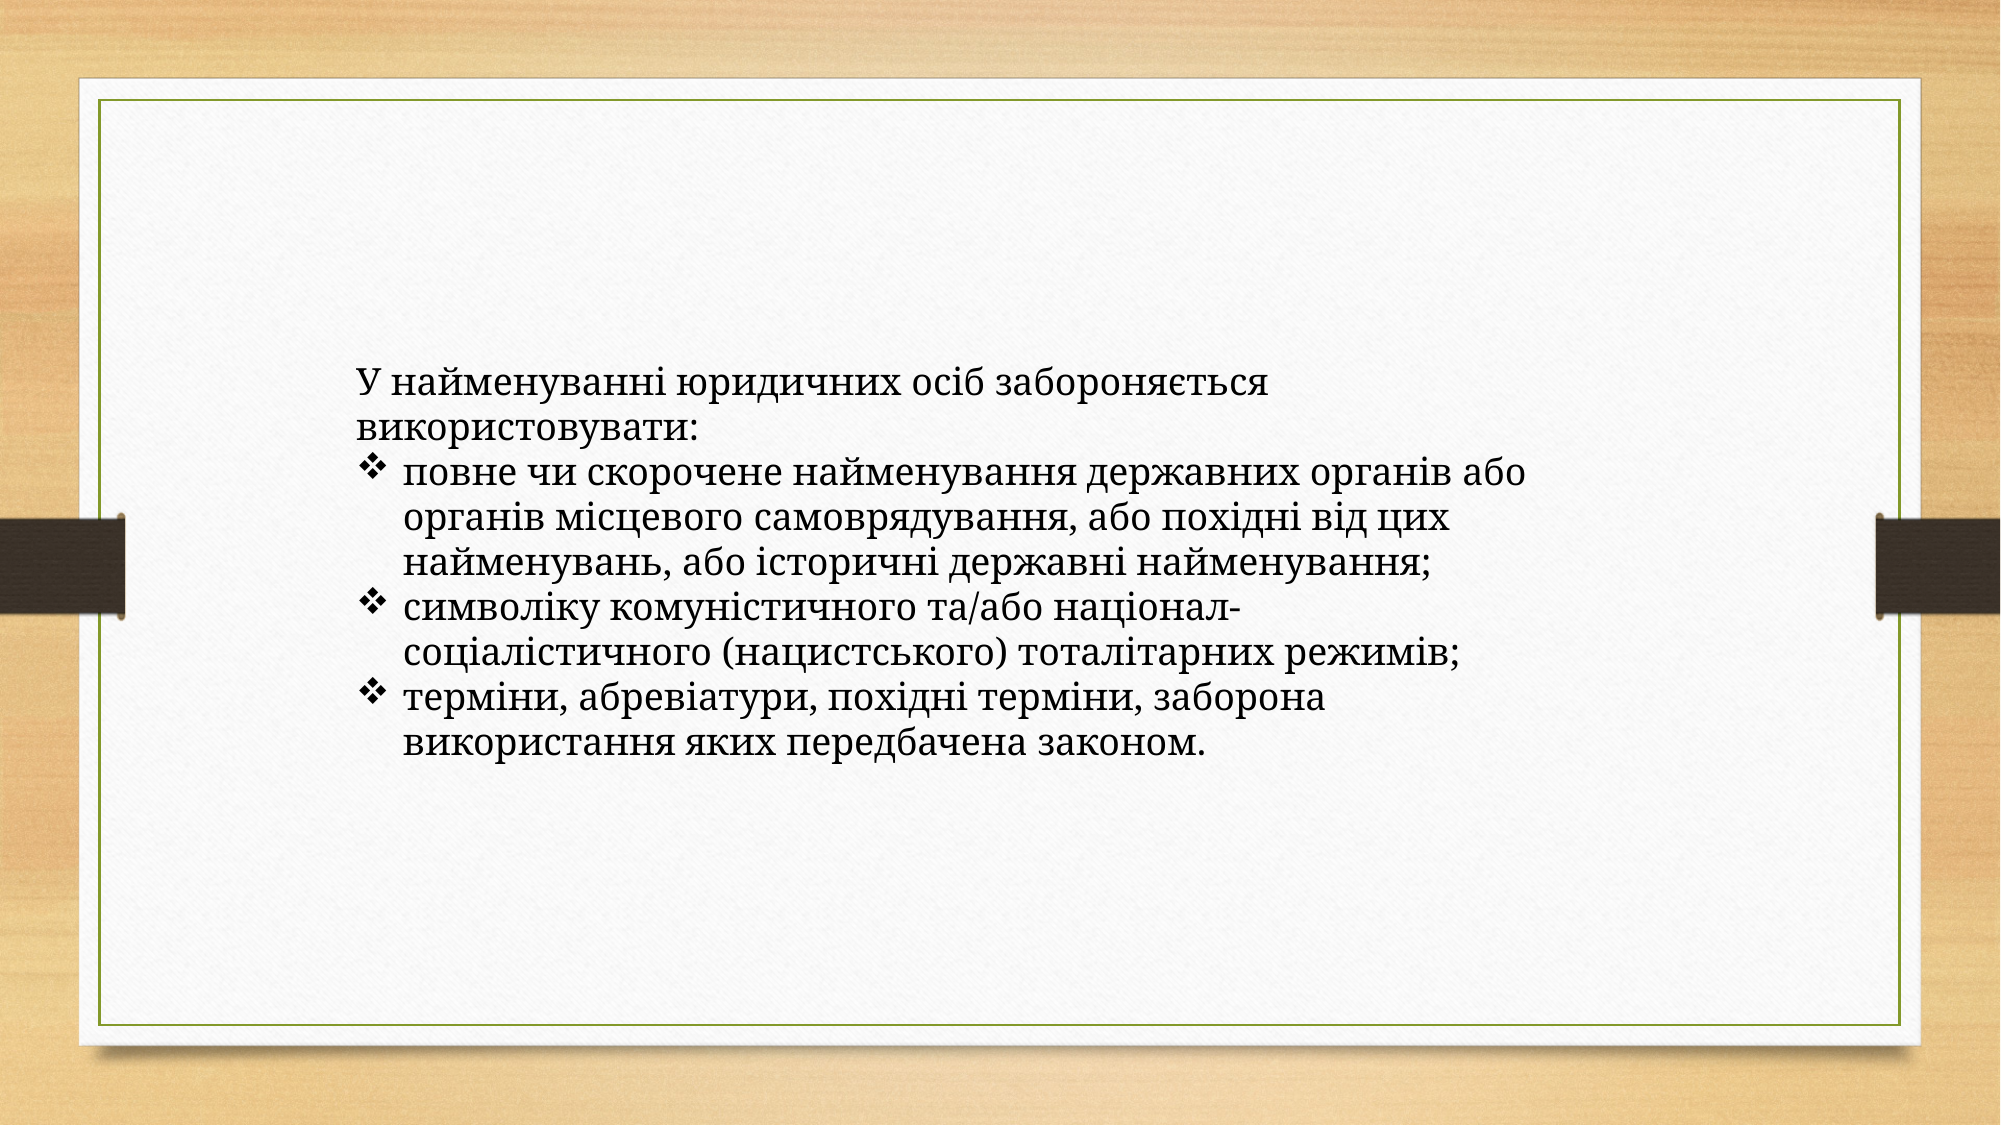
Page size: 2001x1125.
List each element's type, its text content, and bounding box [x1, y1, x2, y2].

text_box У найменуванні юридичних осіб забороняється використовувати: повне чи скорочене найменування державних органів або органів місцевого самоврядування, або похідні від цих найменувань, або історичні державні найменування; символіку комуністичного та/або націонал-соціалістичного (нацистського) тоталітарних режимів; терміни, абревіатури, похідні терміни, заборона використання яких передбачена законом. [341, 350, 1560, 771]
picture [0, 0, 2001, 1125]
